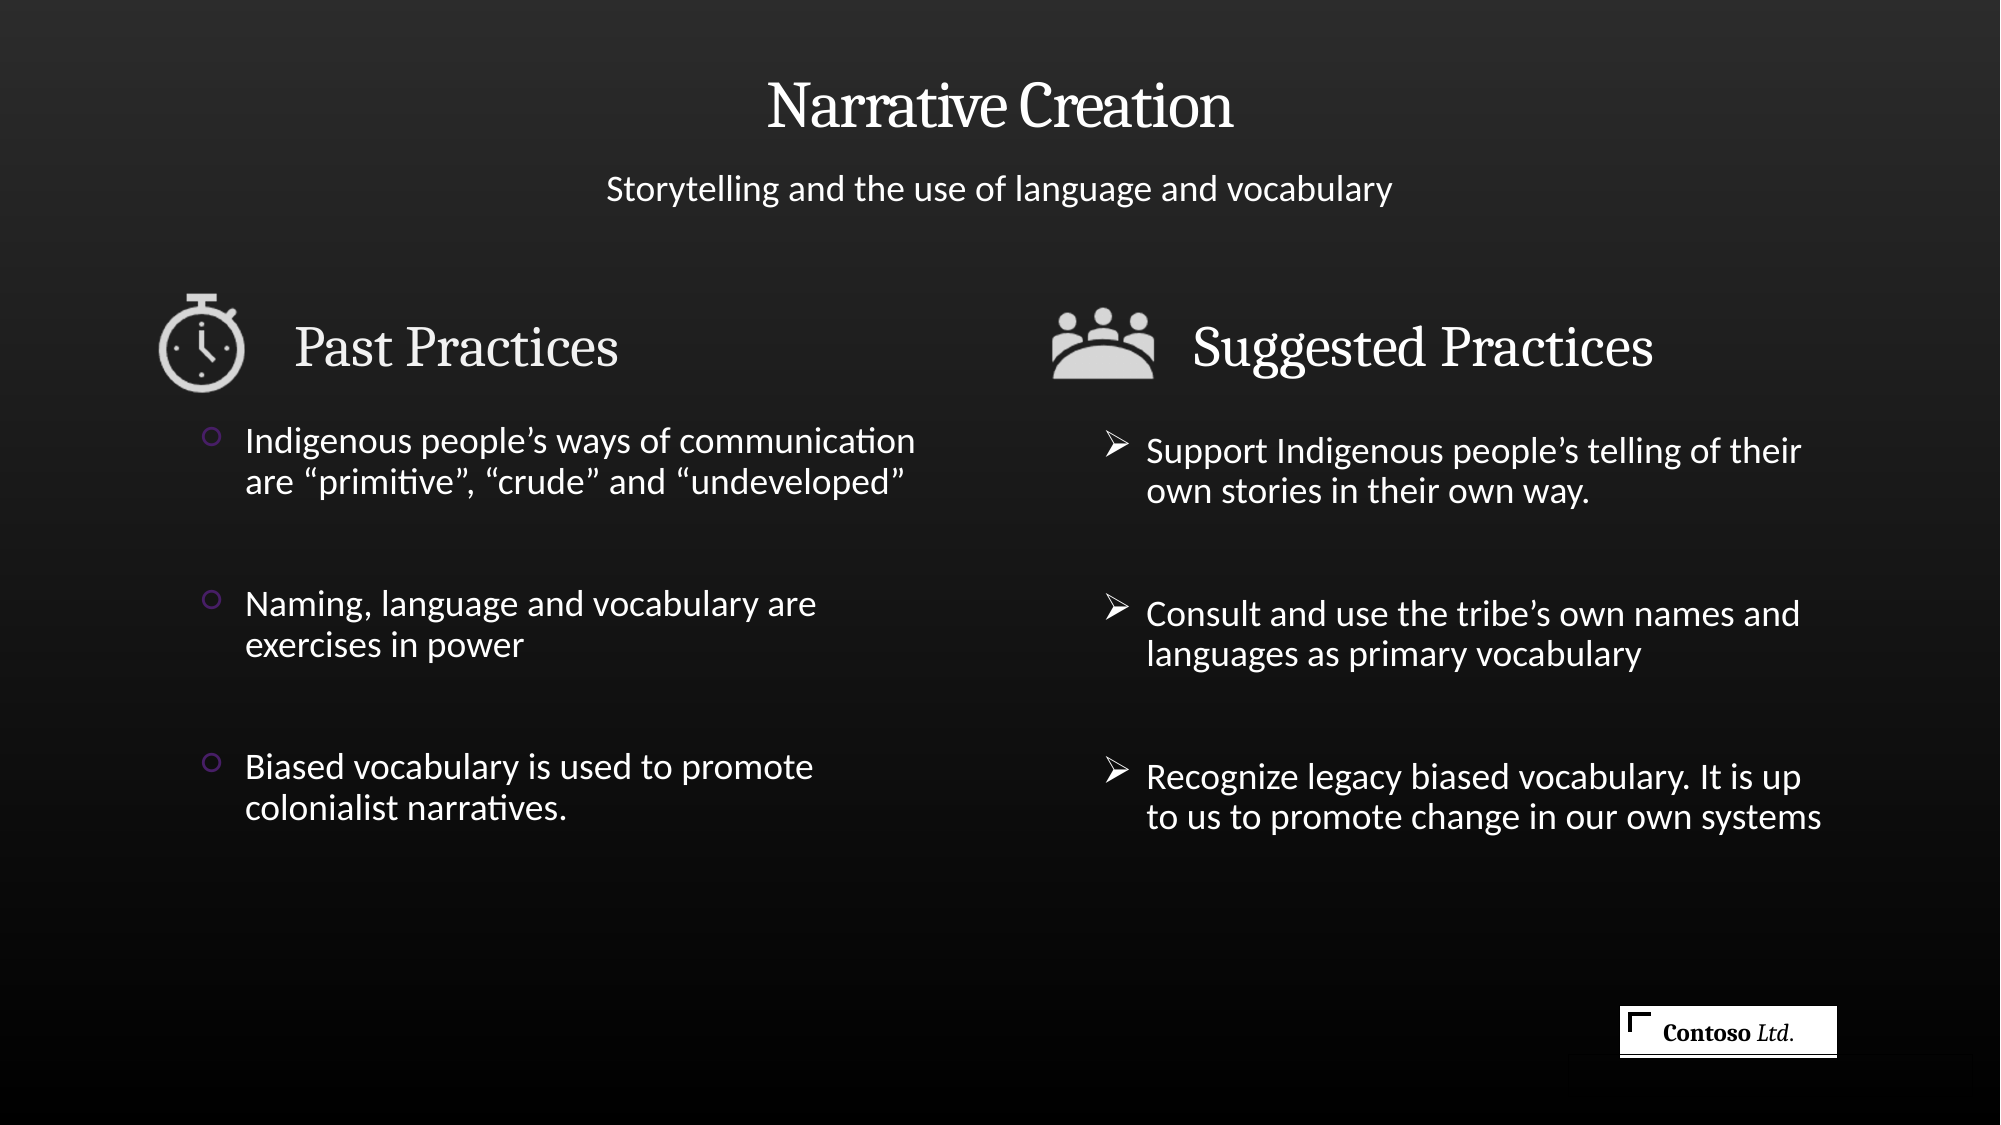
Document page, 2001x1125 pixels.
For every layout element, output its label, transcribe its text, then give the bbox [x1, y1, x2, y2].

list Support Indigenous people’s telling of their own stories in their own way. Consult and use the tribe’s own names and languages as primary vocabulary Recognize legacy biased vocabulary. It is up to us to promote change in our own systems [1102, 430, 1839, 947]
picture [140, 282, 262, 404]
title Narrative Creation [70, 70, 1932, 142]
list Suggested Practices [1194, 316, 1775, 395]
footer [1568, 1054, 1973, 1097]
picture [1042, 282, 1164, 404]
list Past Practices [294, 316, 683, 404]
list Indigenous people’s ways of communication are “primitive”, “crude” and “undeveloped” Naming, language and vocabulary are exercises in power Biased vocabulary is used to promote colonialist narratives. [201, 421, 953, 947]
list Storytelling and the use of language and vocabulary [130, 169, 1870, 229]
